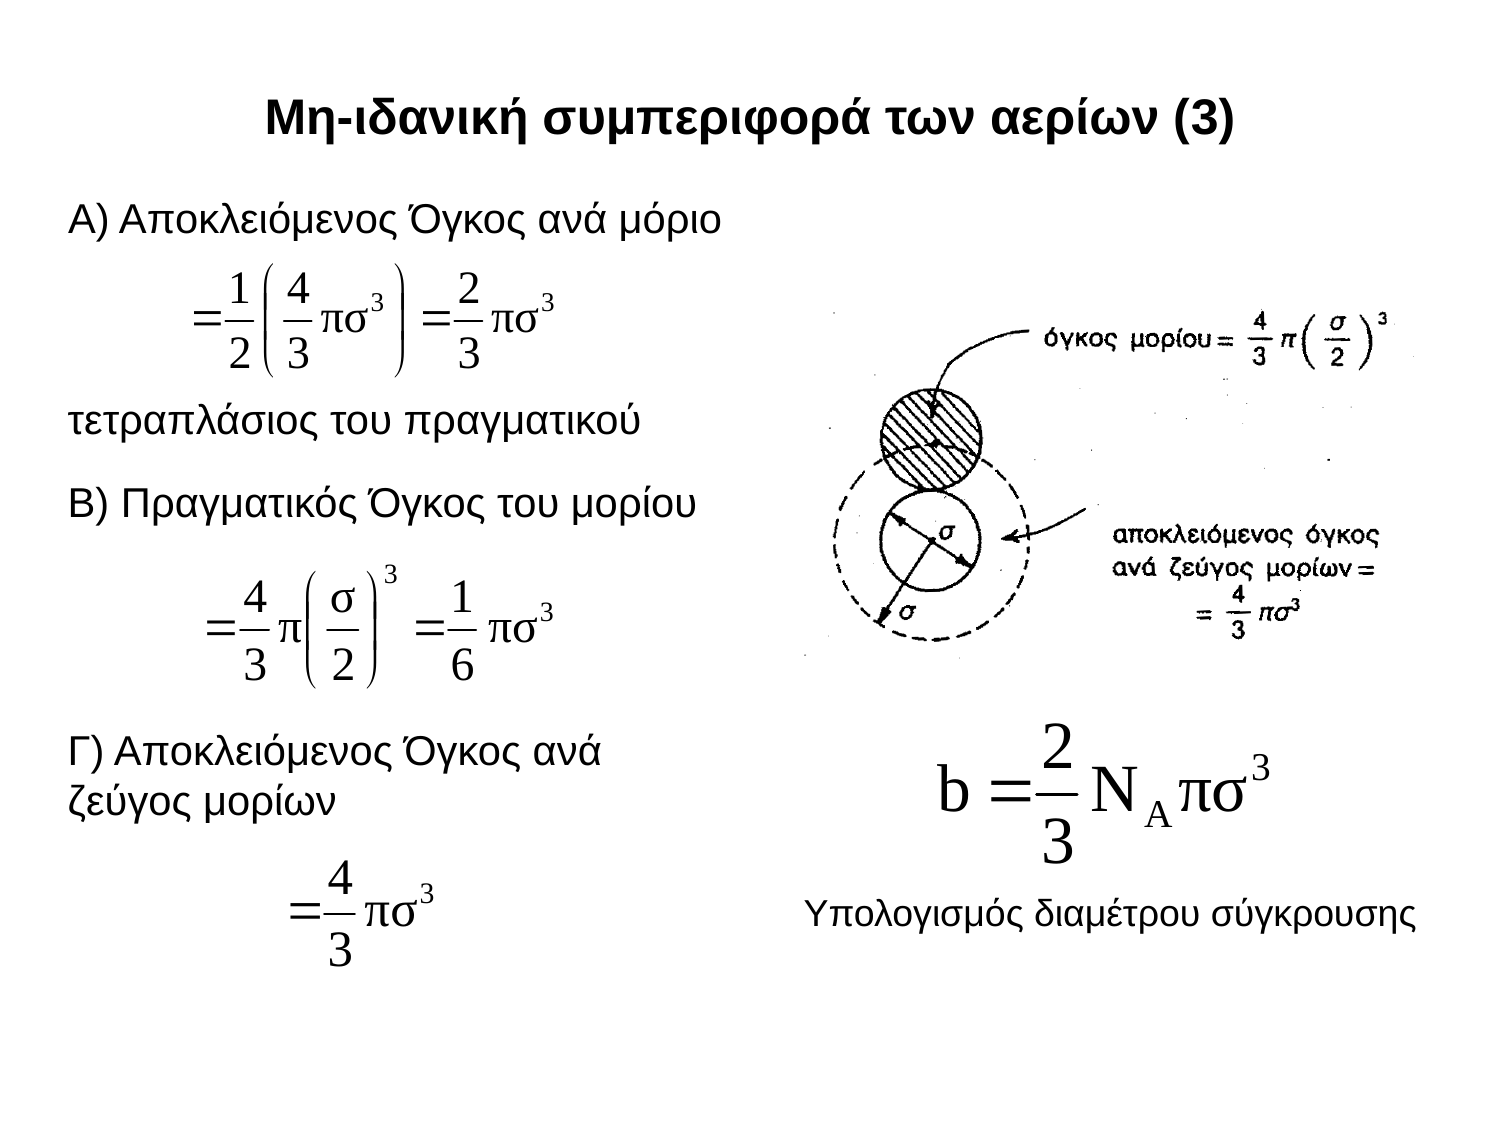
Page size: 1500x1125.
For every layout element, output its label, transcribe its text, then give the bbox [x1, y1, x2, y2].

title Μη-ιδανική συμπεριφορά των αερίων (3) [74, 44, 1426, 185]
text_box Γ) Αποκλειόμενος Όγκος ανά ζεύγος μορίων [53, 715, 716, 804]
text_box Υπολογισμός διαμέτρου σύγκρουσης [788, 881, 1432, 942]
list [182, 255, 562, 387]
text_box τετραπλάσιος του πραγματικού [53, 385, 716, 473]
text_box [194, 550, 562, 699]
text_box Β) Πραγματικός Όγκος του μορίου [53, 473, 716, 556]
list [796, 302, 1416, 662]
list Α) Αποκλειόμενος Όγκος ανά μόριο [52, 184, 774, 268]
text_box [926, 703, 1282, 879]
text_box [277, 845, 444, 978]
